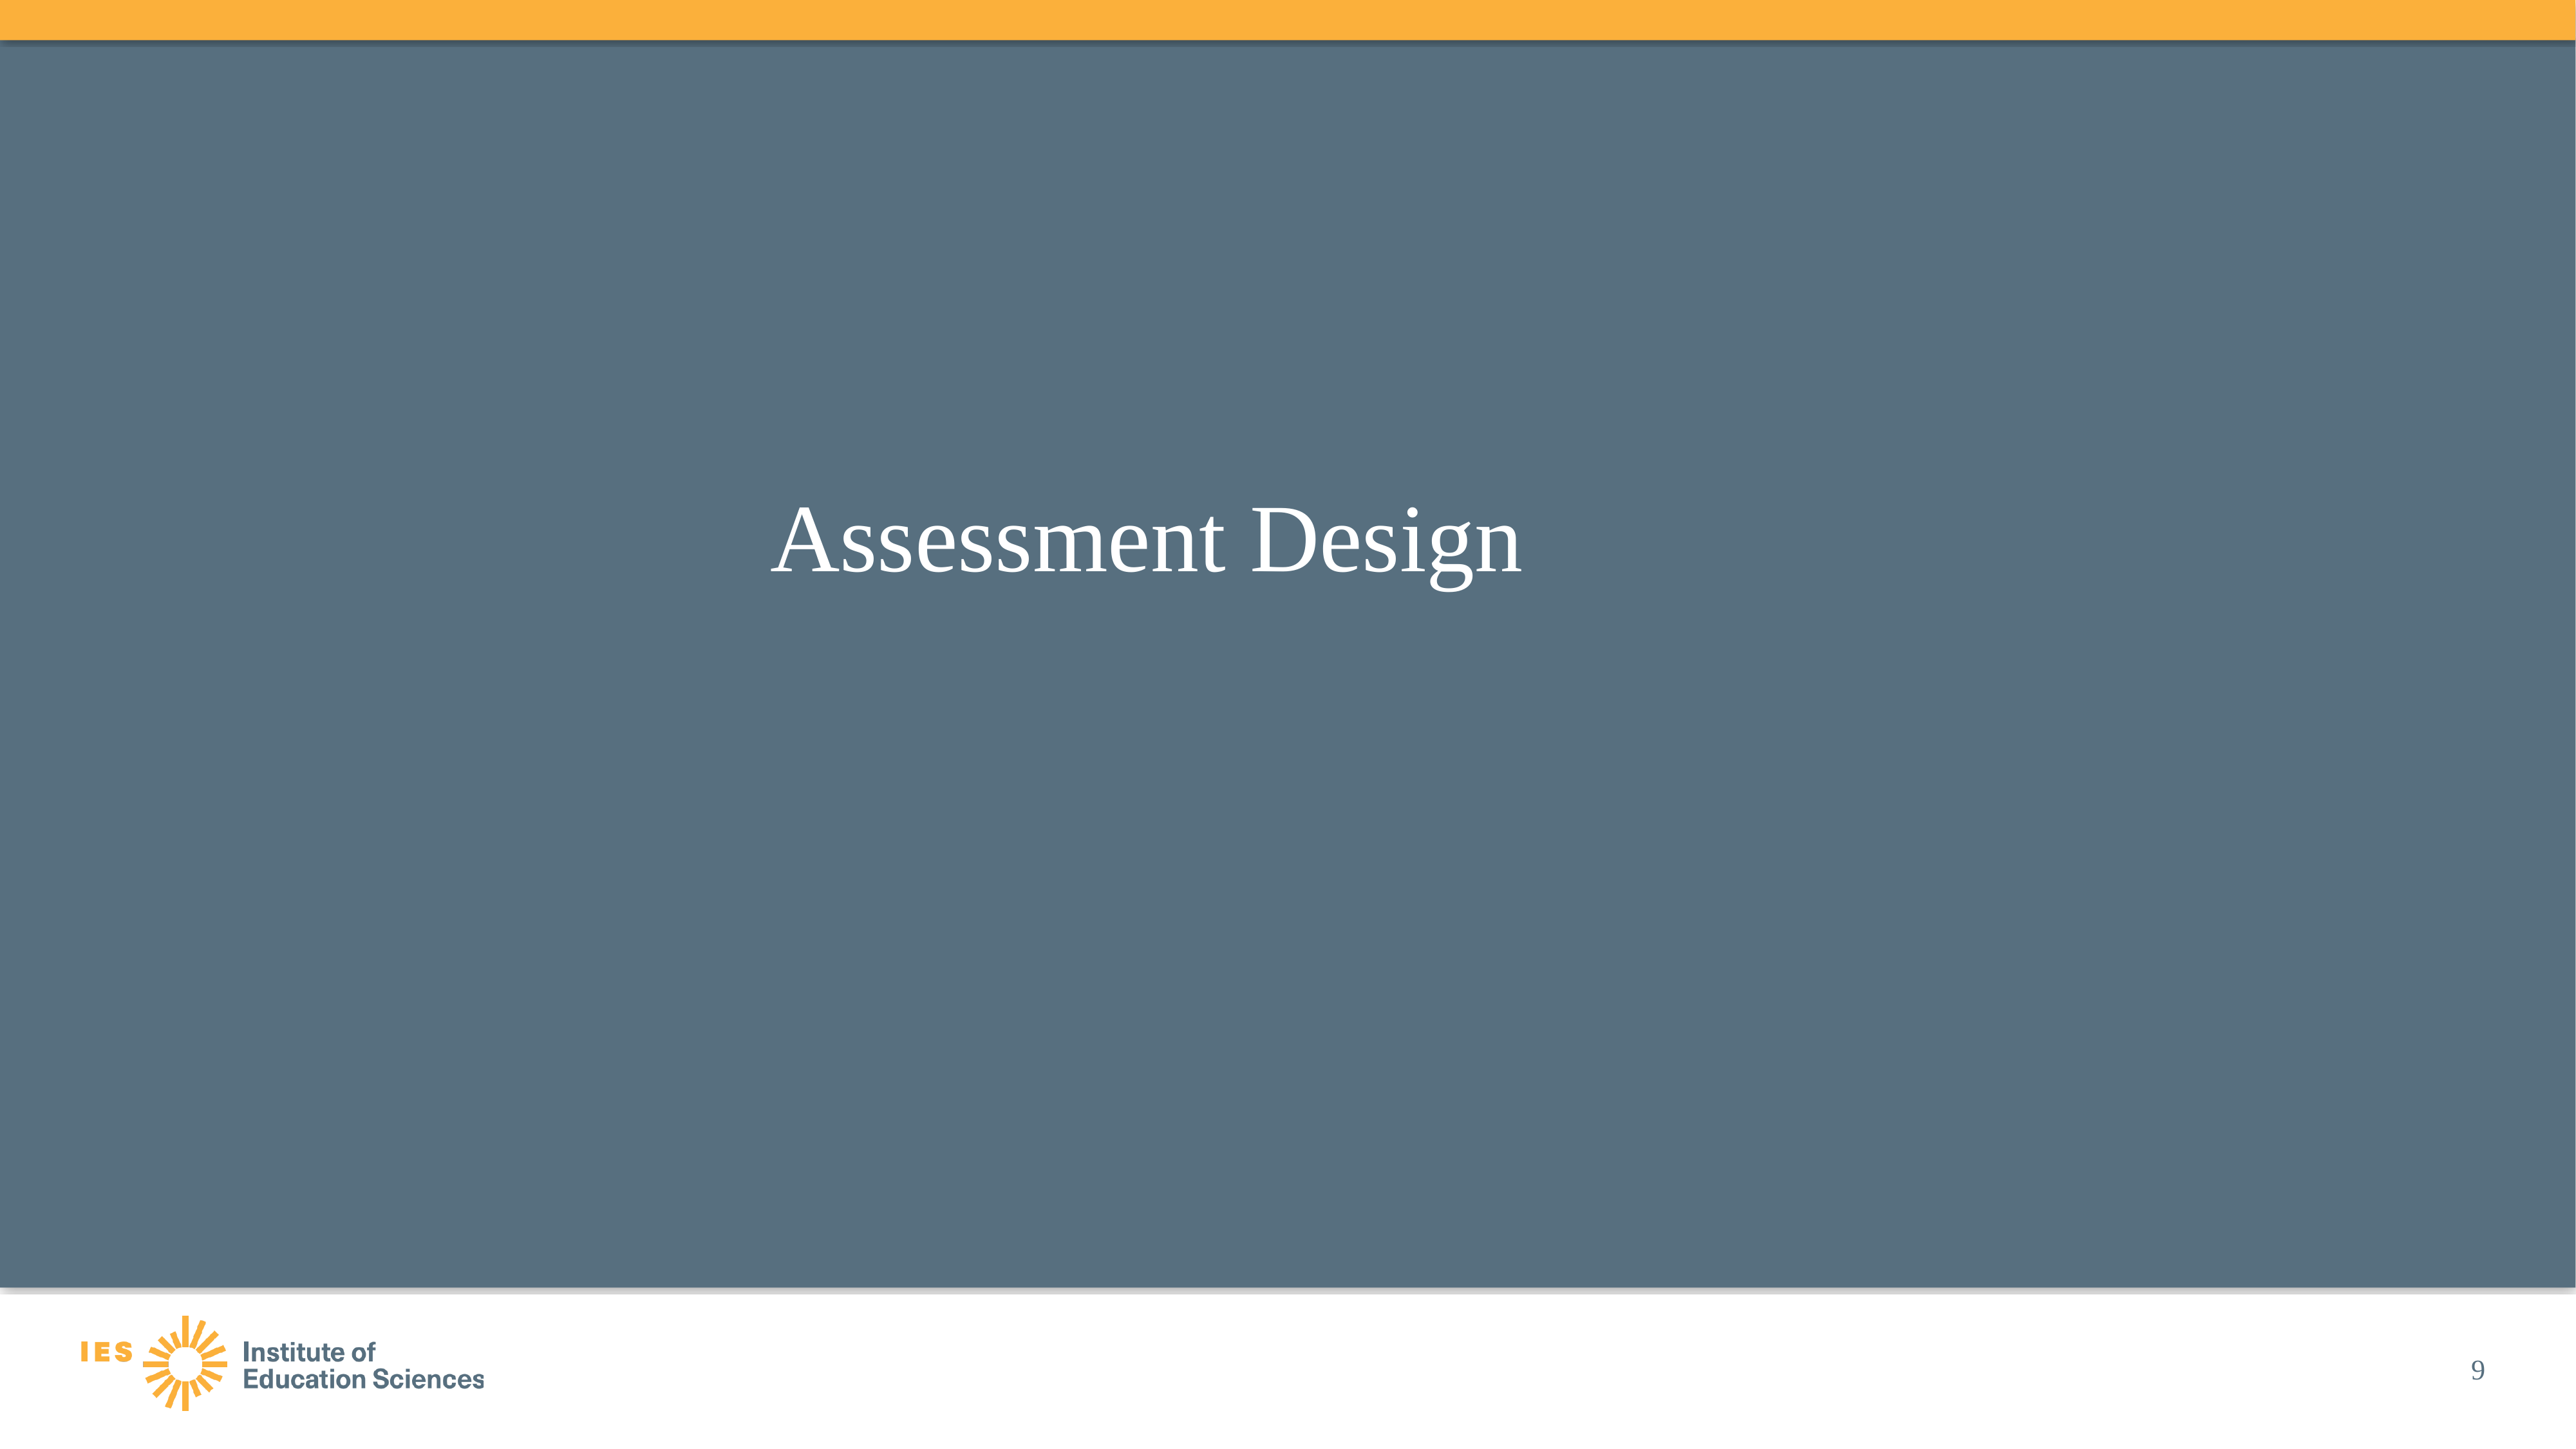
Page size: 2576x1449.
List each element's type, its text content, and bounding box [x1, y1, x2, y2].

title Assessment Design [64, 475, 2230, 817]
slide_number 9 [2394, 1329, 2496, 1407]
